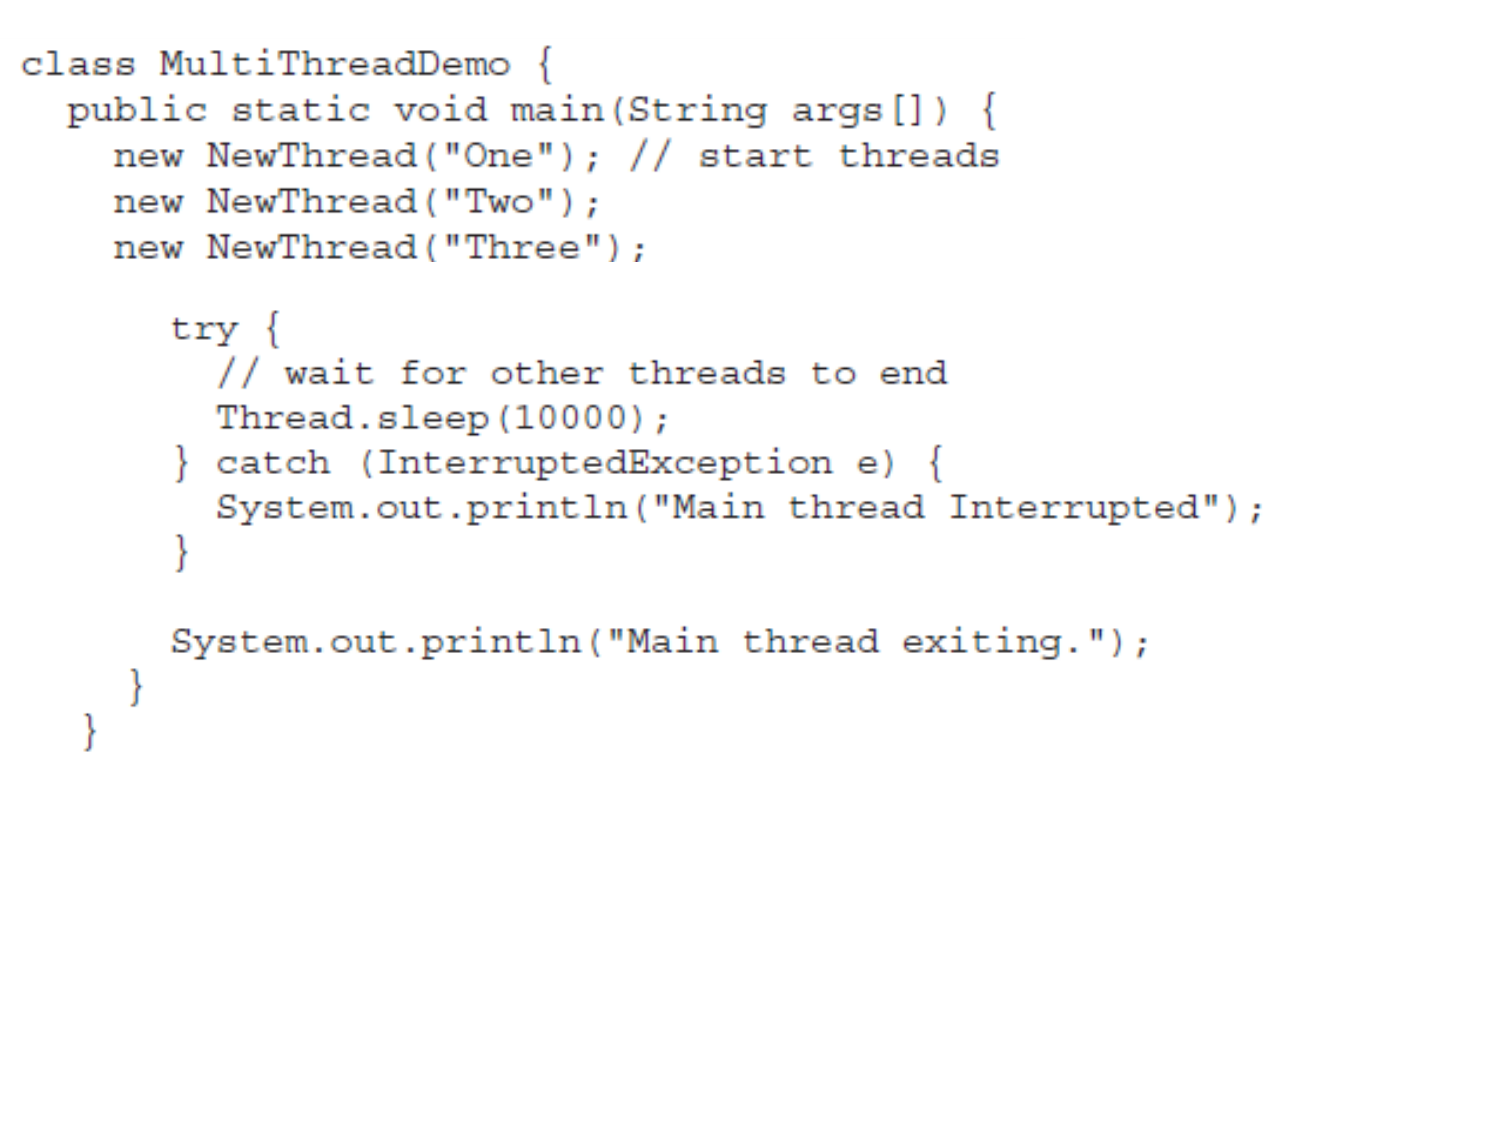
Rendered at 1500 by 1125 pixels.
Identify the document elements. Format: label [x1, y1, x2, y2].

picture [0, 37, 1288, 759]
